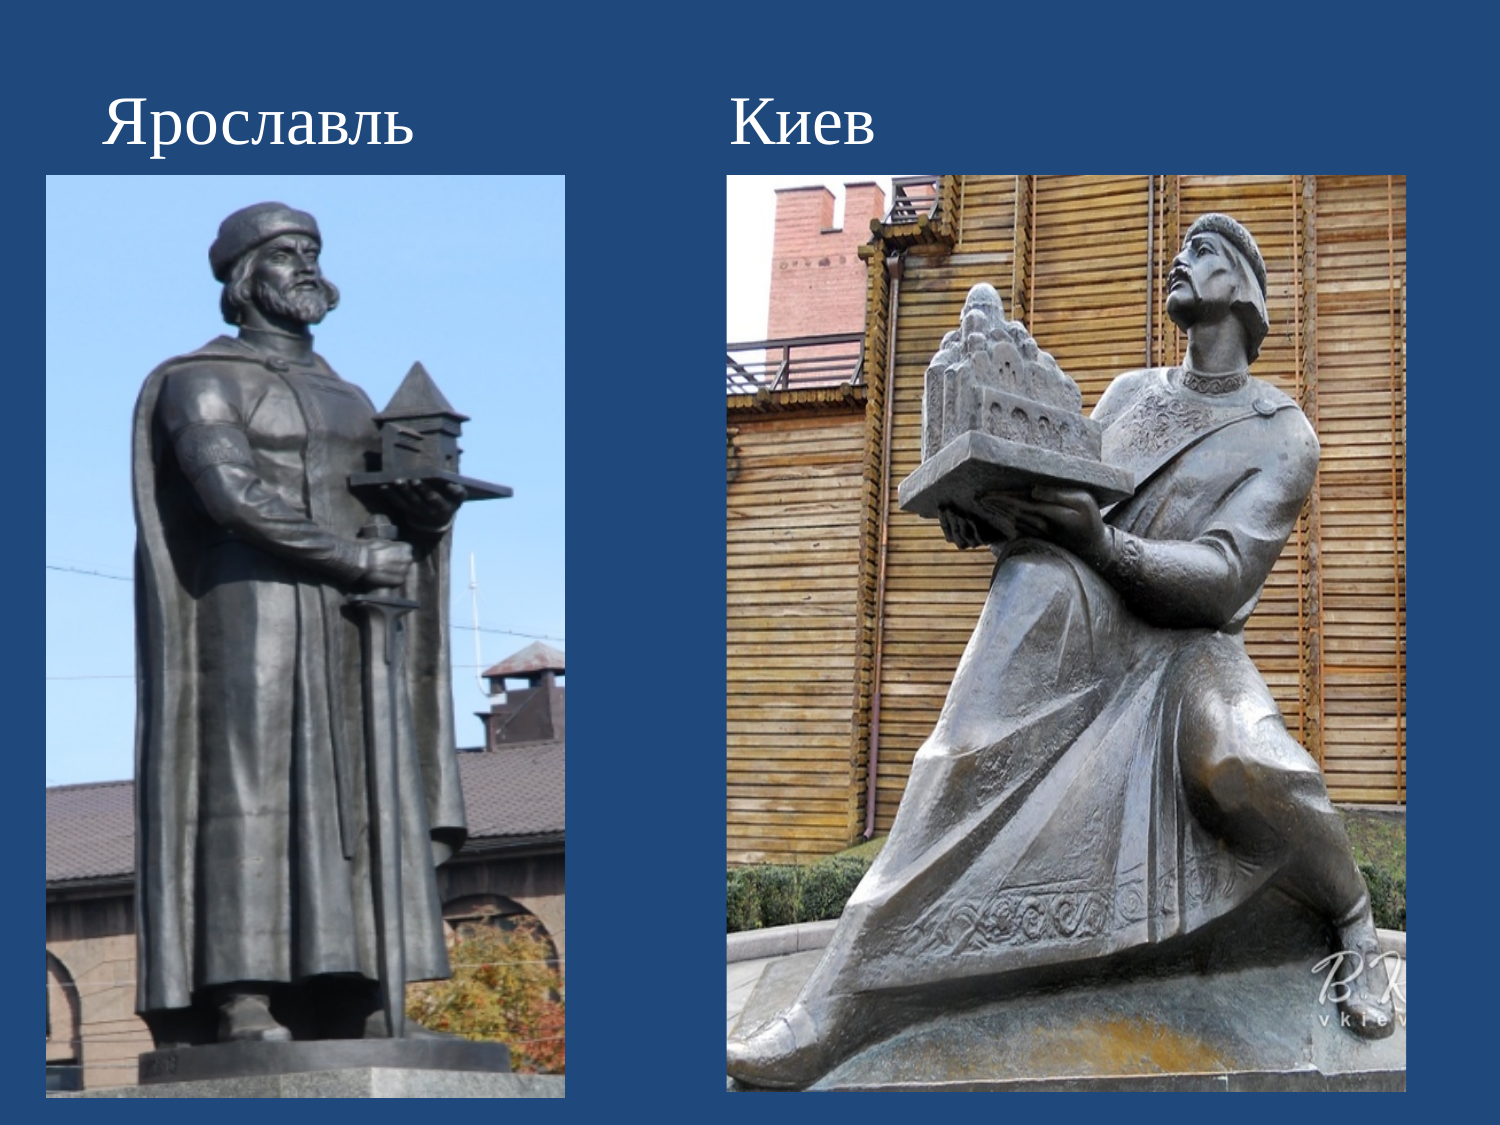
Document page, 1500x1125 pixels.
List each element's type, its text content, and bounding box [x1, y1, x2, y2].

title Ярославль Киев [35, 45, 1465, 188]
picture [46, 175, 566, 1099]
picture [726, 175, 1407, 1093]
